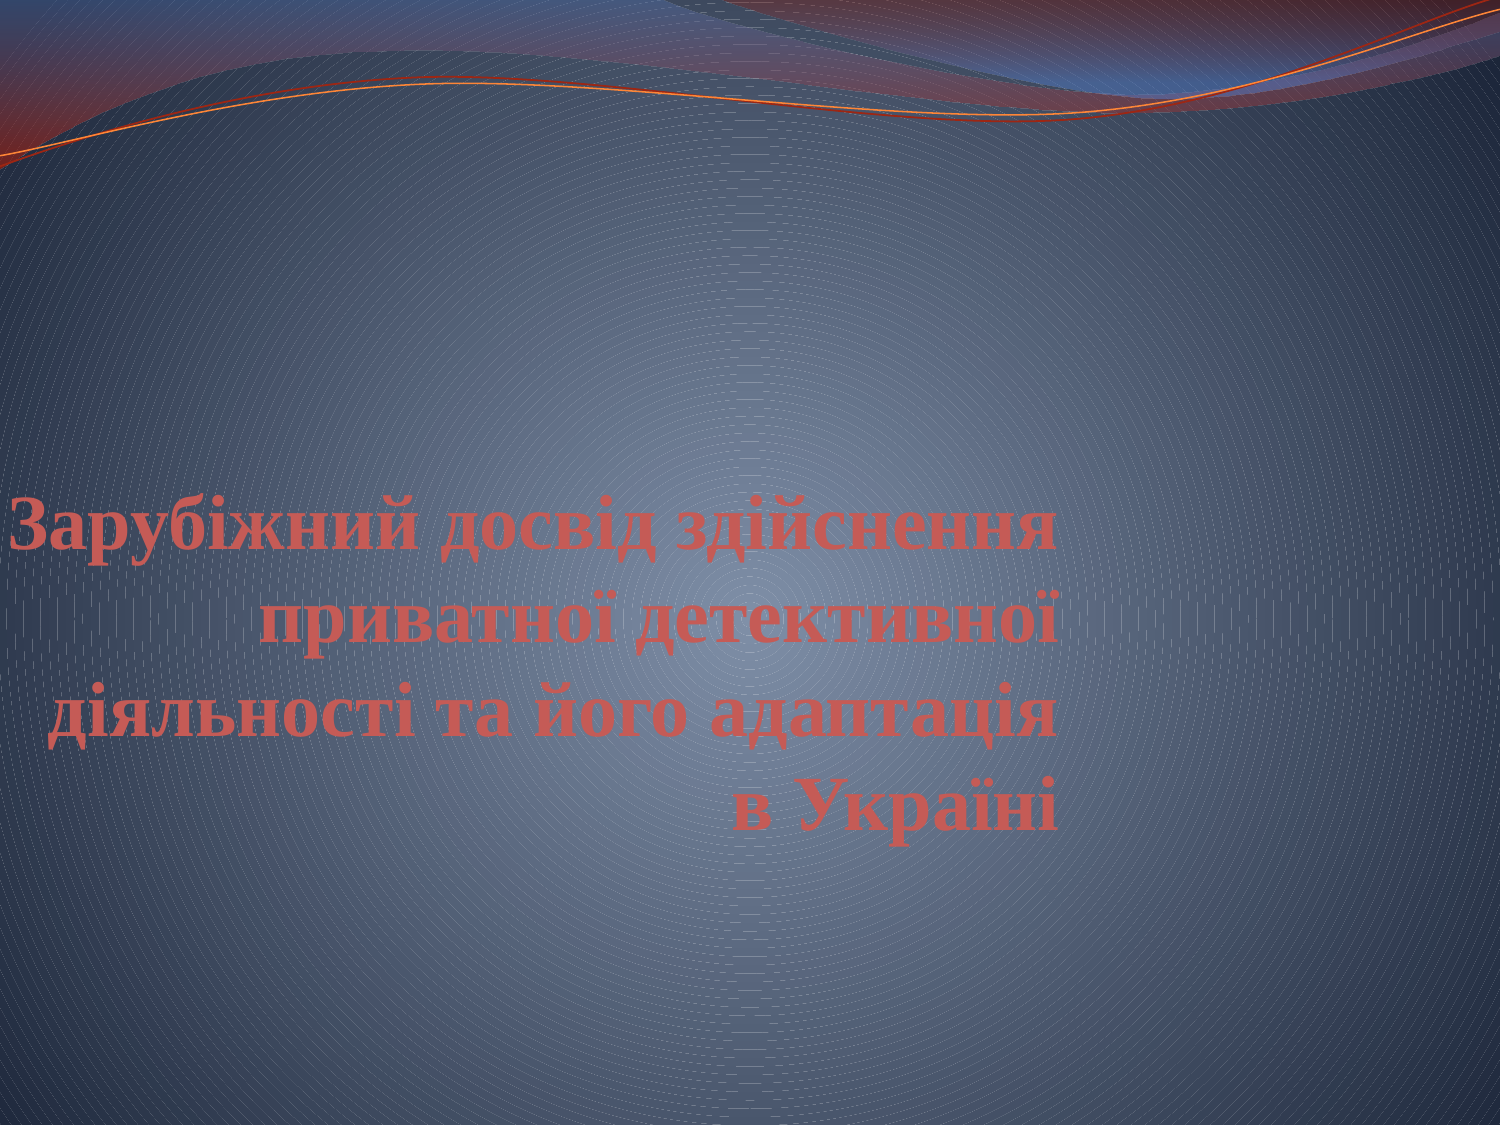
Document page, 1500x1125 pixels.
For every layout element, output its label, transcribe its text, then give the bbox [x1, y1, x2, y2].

title Зарубіжний досвід здійснення приватної детективної діяльності та його адаптація в Україні [0, 468, 1063, 847]
